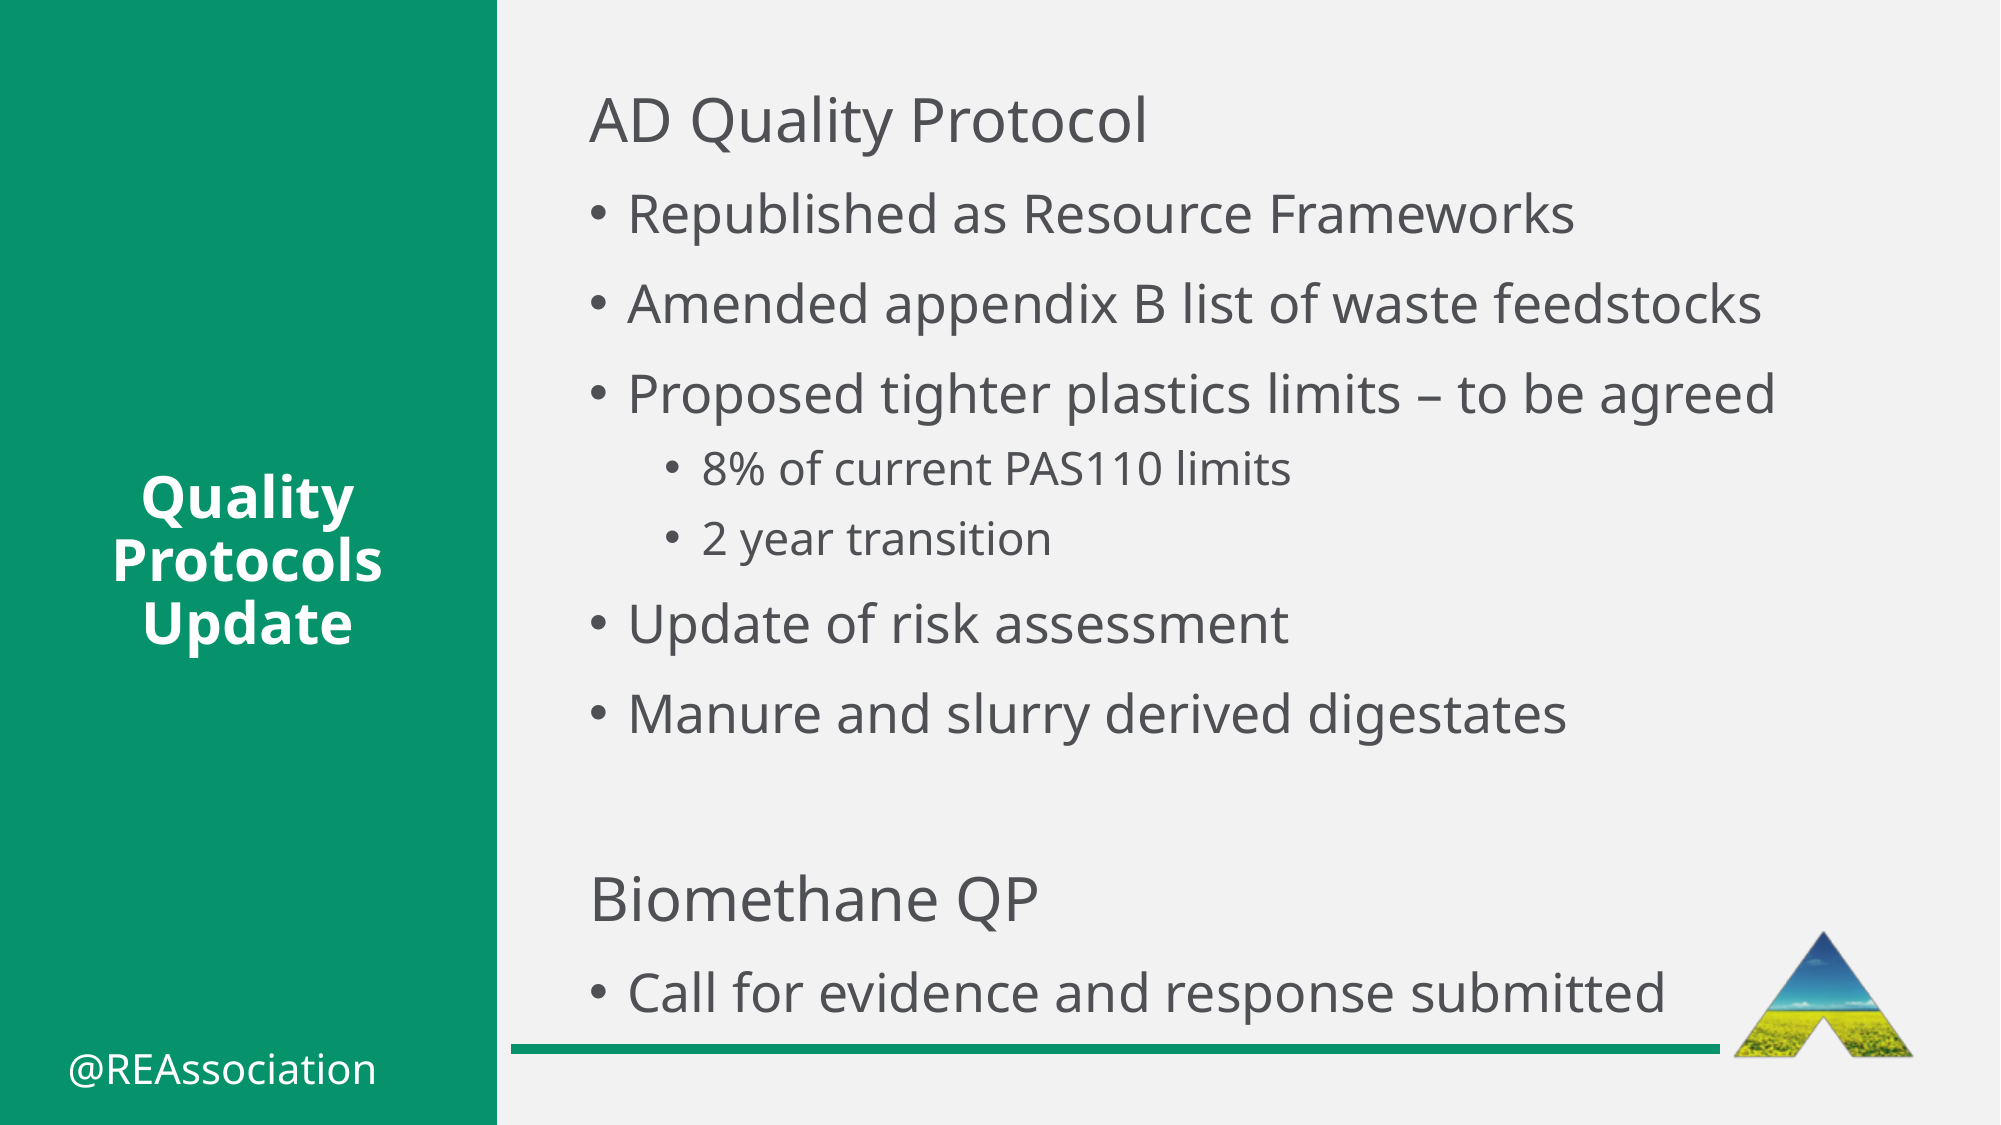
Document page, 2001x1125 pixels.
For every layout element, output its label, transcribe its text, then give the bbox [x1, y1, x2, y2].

text_box @REAssociation [52, 1035, 443, 1100]
picture [1724, 916, 1932, 1071]
title Quality Protocols Update [0, 406, 496, 719]
list AD Quality Protocol Republished as Resource Frameworks Amended appendix B list of waste feedstocks Proposed tighter plastics limits – to be agreed 8% of current PAS110 limits 2 year transition Update of risk assessment Manure and slurry derived digestates Biomethane QP Call for evidence and response submitted [574, 66, 1910, 1036]
